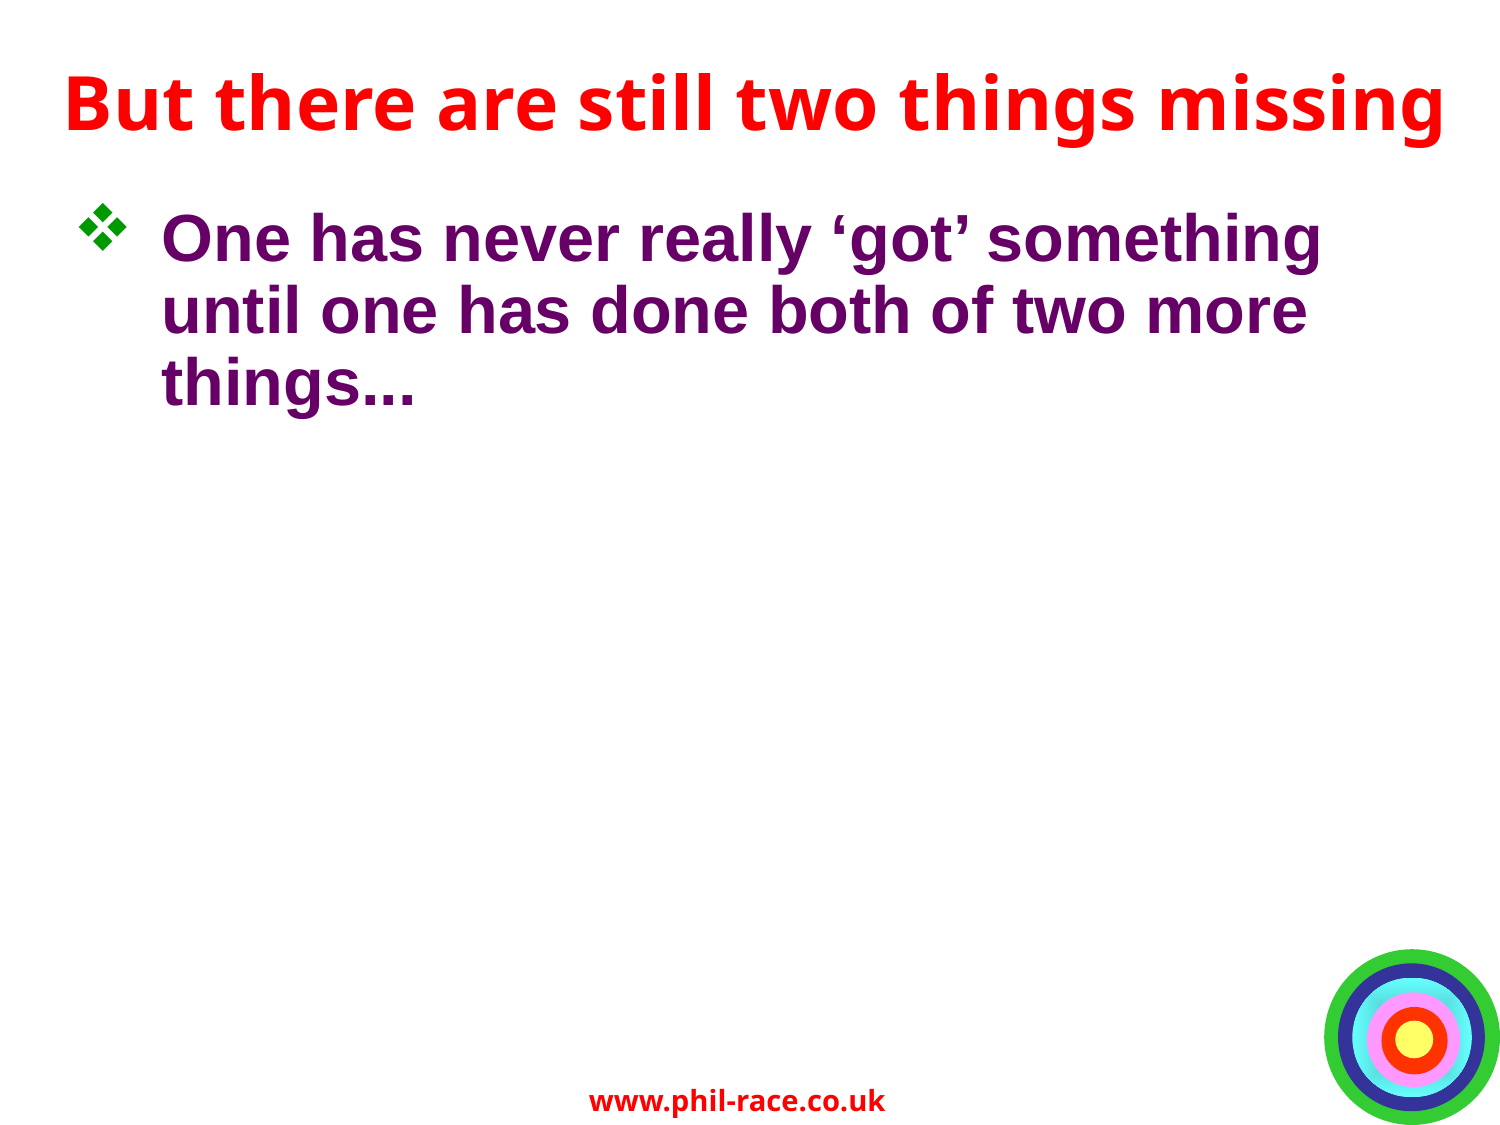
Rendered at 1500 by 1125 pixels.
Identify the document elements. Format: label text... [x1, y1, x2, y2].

title But there are still two things missing [40, 30, 1471, 185]
list One has never really ‘got’ something until one has done both of two more things... [58, 196, 1471, 963]
